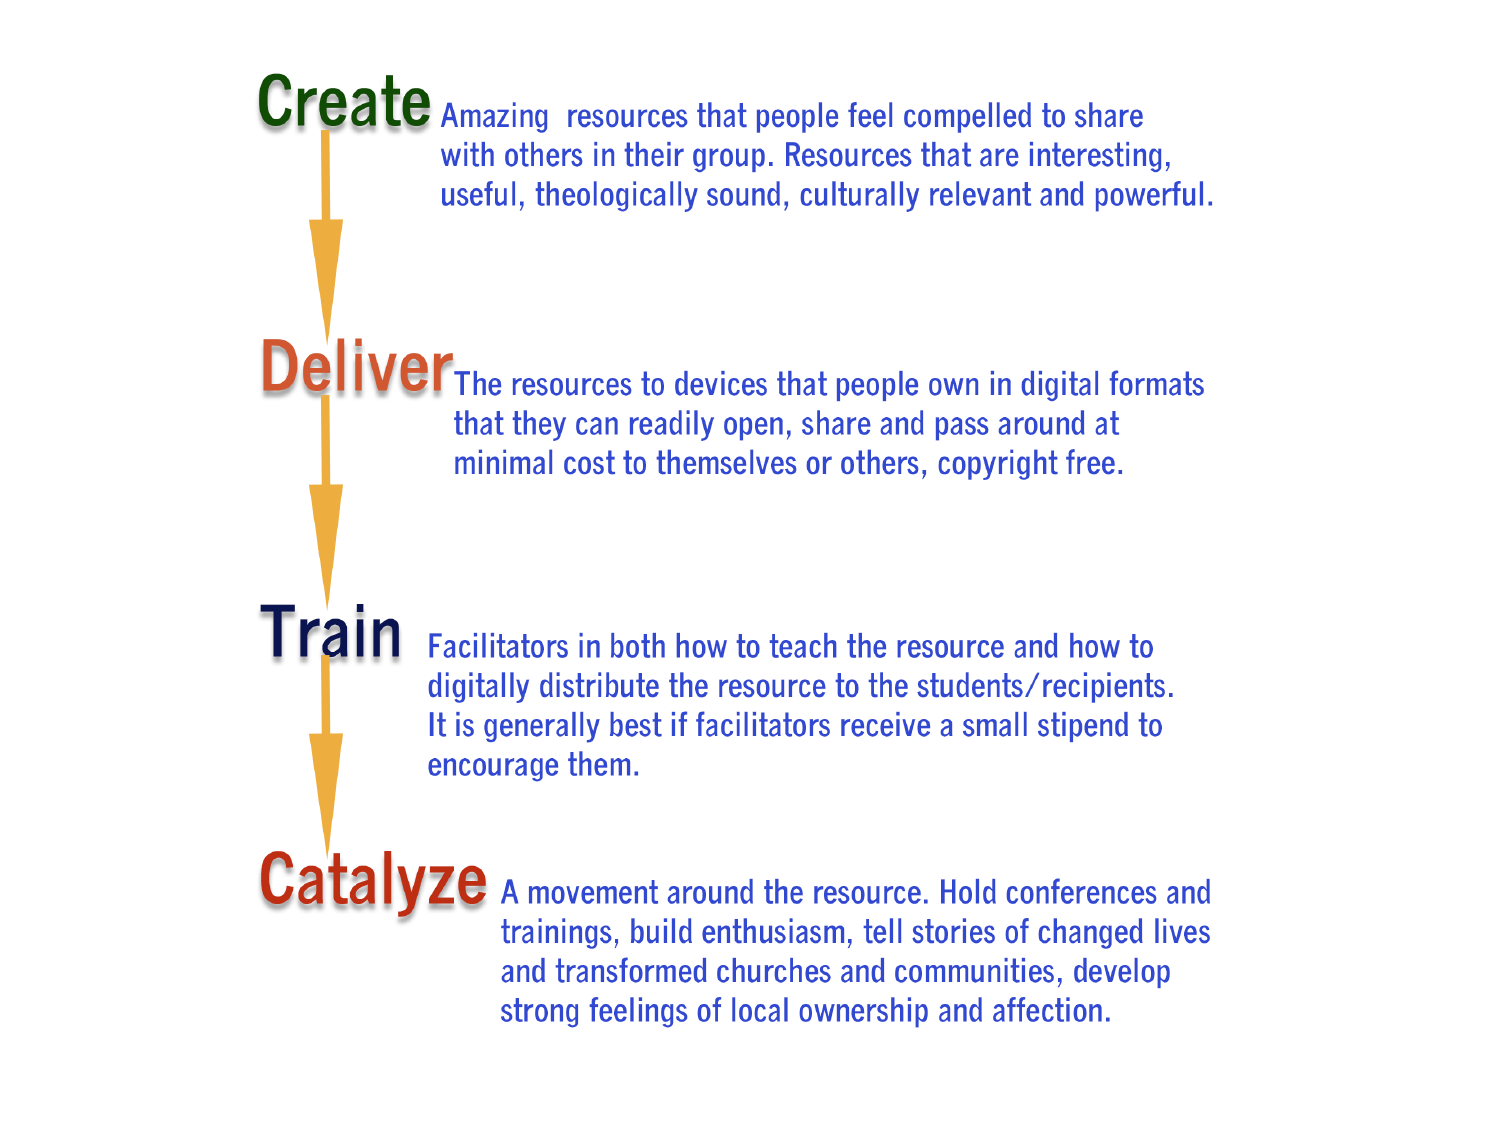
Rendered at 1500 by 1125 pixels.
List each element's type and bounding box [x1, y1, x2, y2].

picture [224, 37, 1238, 1050]
